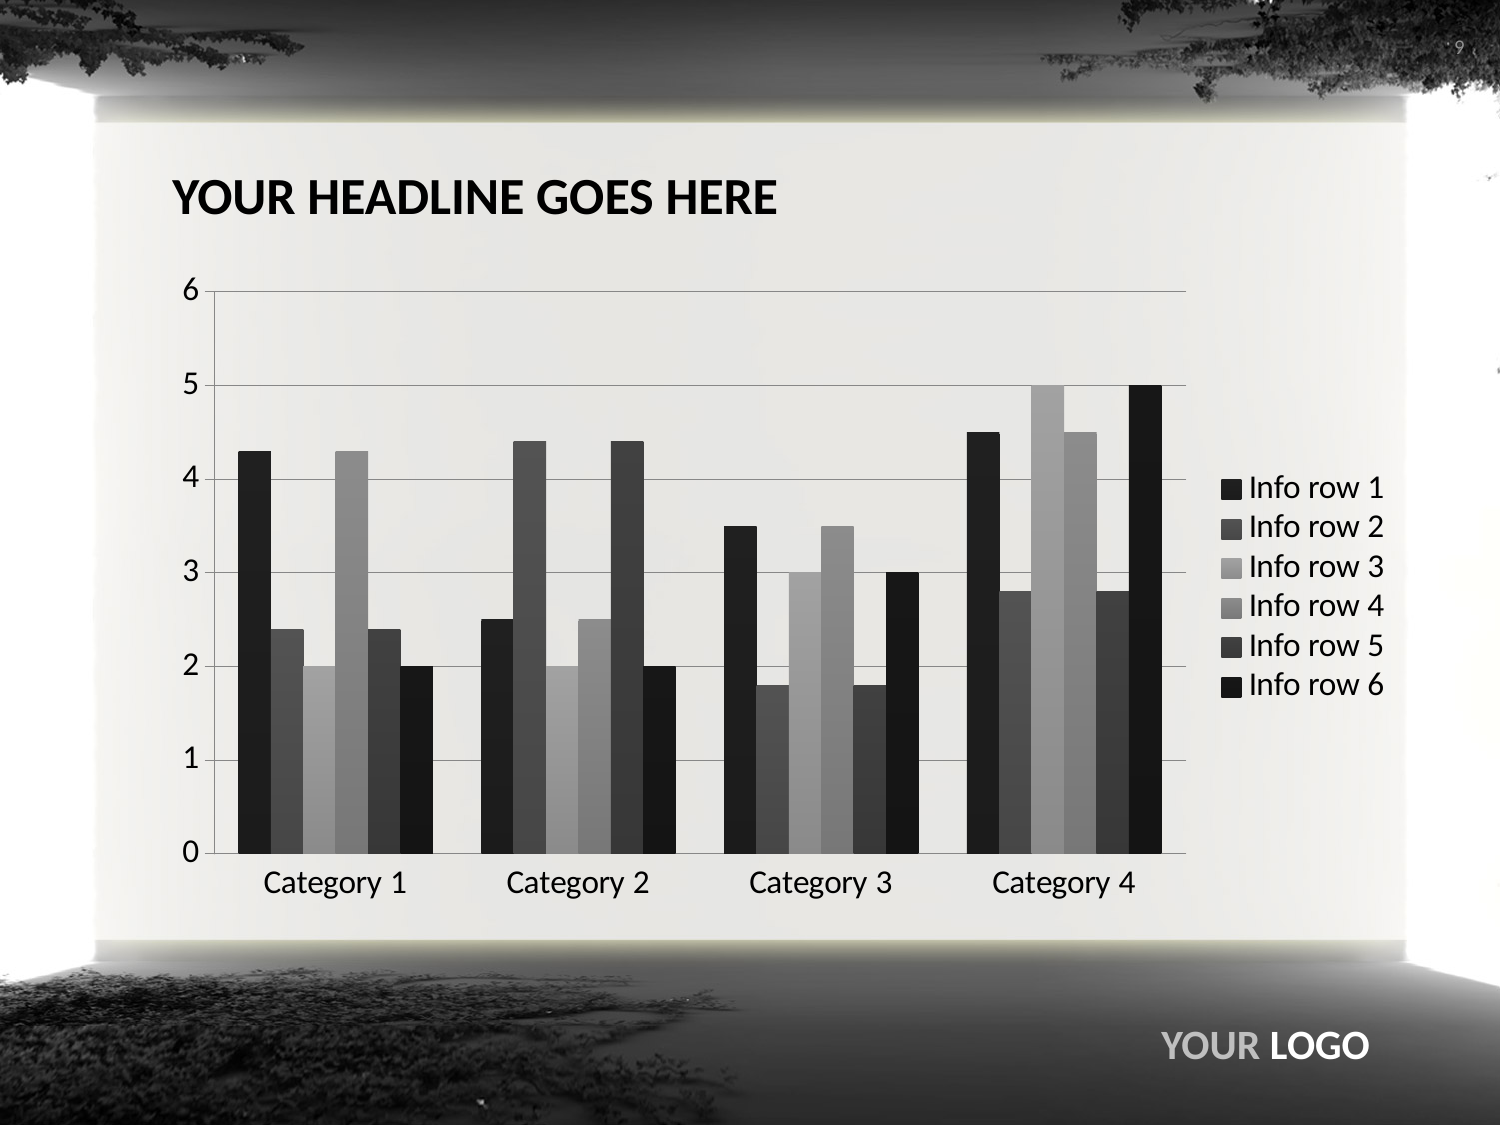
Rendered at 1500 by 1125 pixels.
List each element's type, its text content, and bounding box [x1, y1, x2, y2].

picture [0, 0, 1500, 1125]
title YOUR HEADLINE GOES HERE [157, 154, 1409, 238]
slide_number 9 [1408, 25, 1480, 86]
text_box YOUR LOGO [1031, 1010, 1500, 1093]
chart [157, 262, 1409, 915]
